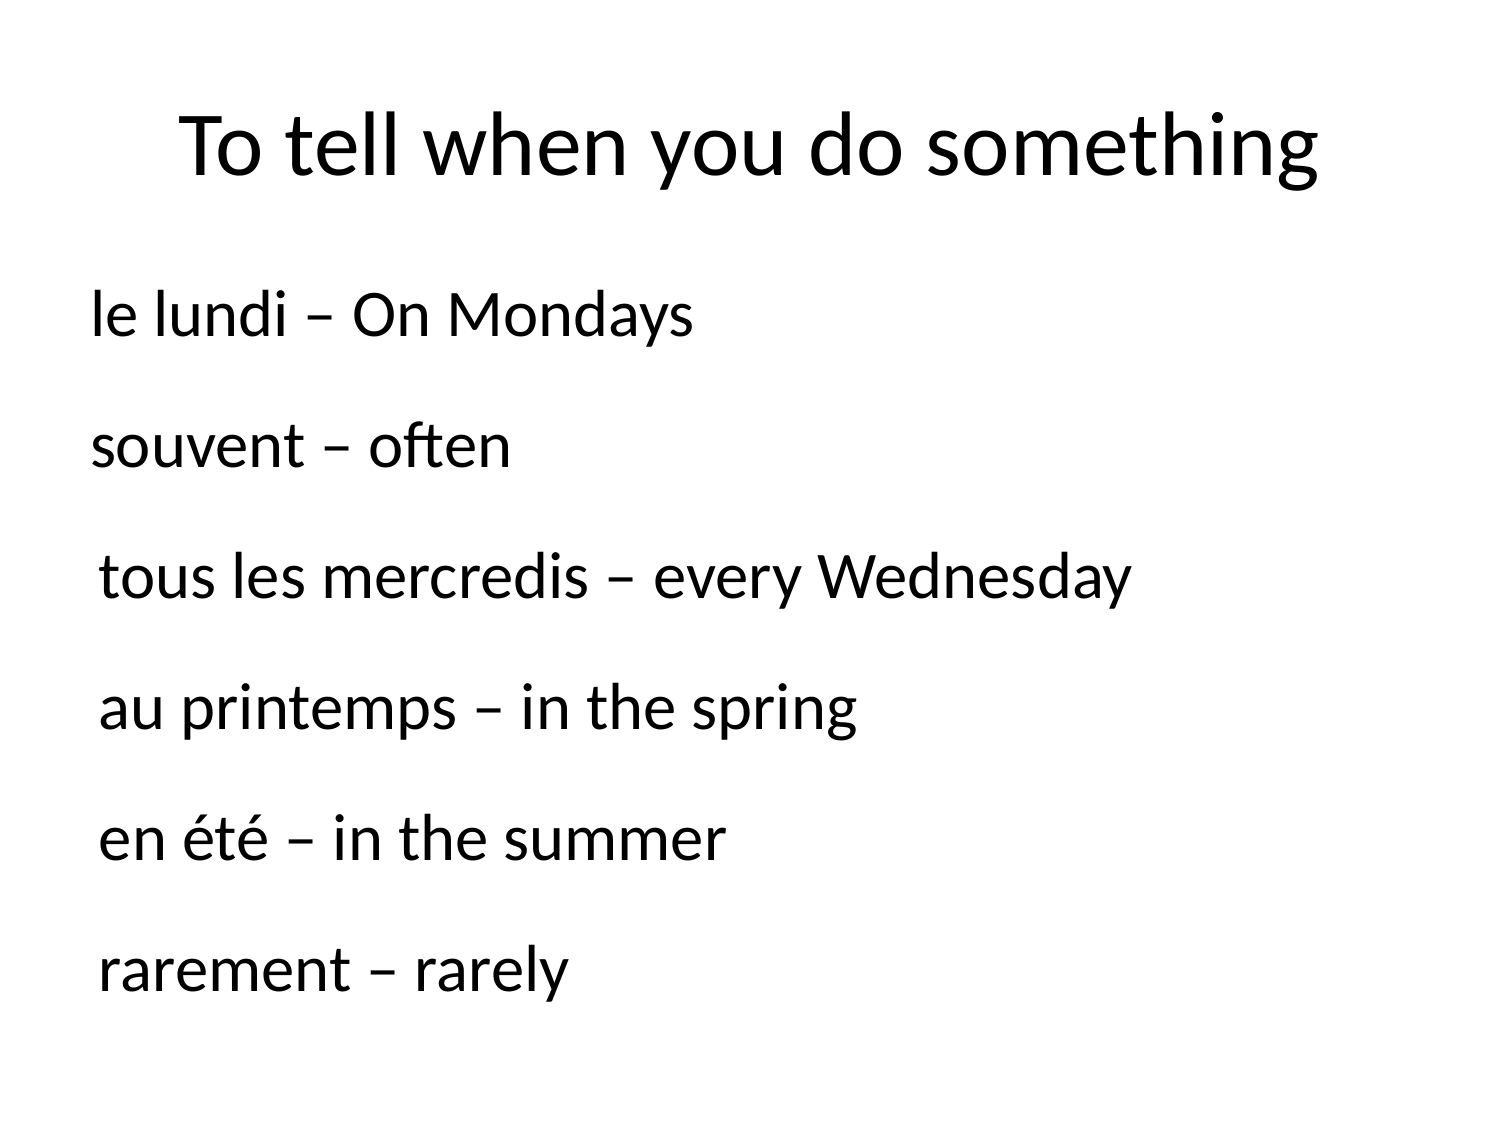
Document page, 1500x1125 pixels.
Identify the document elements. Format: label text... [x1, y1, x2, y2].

text_box tous les mercredis – every Wednesday [83, 524, 1183, 655]
text_box souvent – often [75, 393, 753, 525]
title To tell when you do something [75, 45, 1425, 233]
text_box au printemps – in the spring [83, 655, 1183, 786]
list le lundi – On Mondays [75, 262, 753, 393]
text_box rarement – rarely [83, 917, 1183, 1049]
text_box en été – in the summer [83, 786, 1183, 917]
